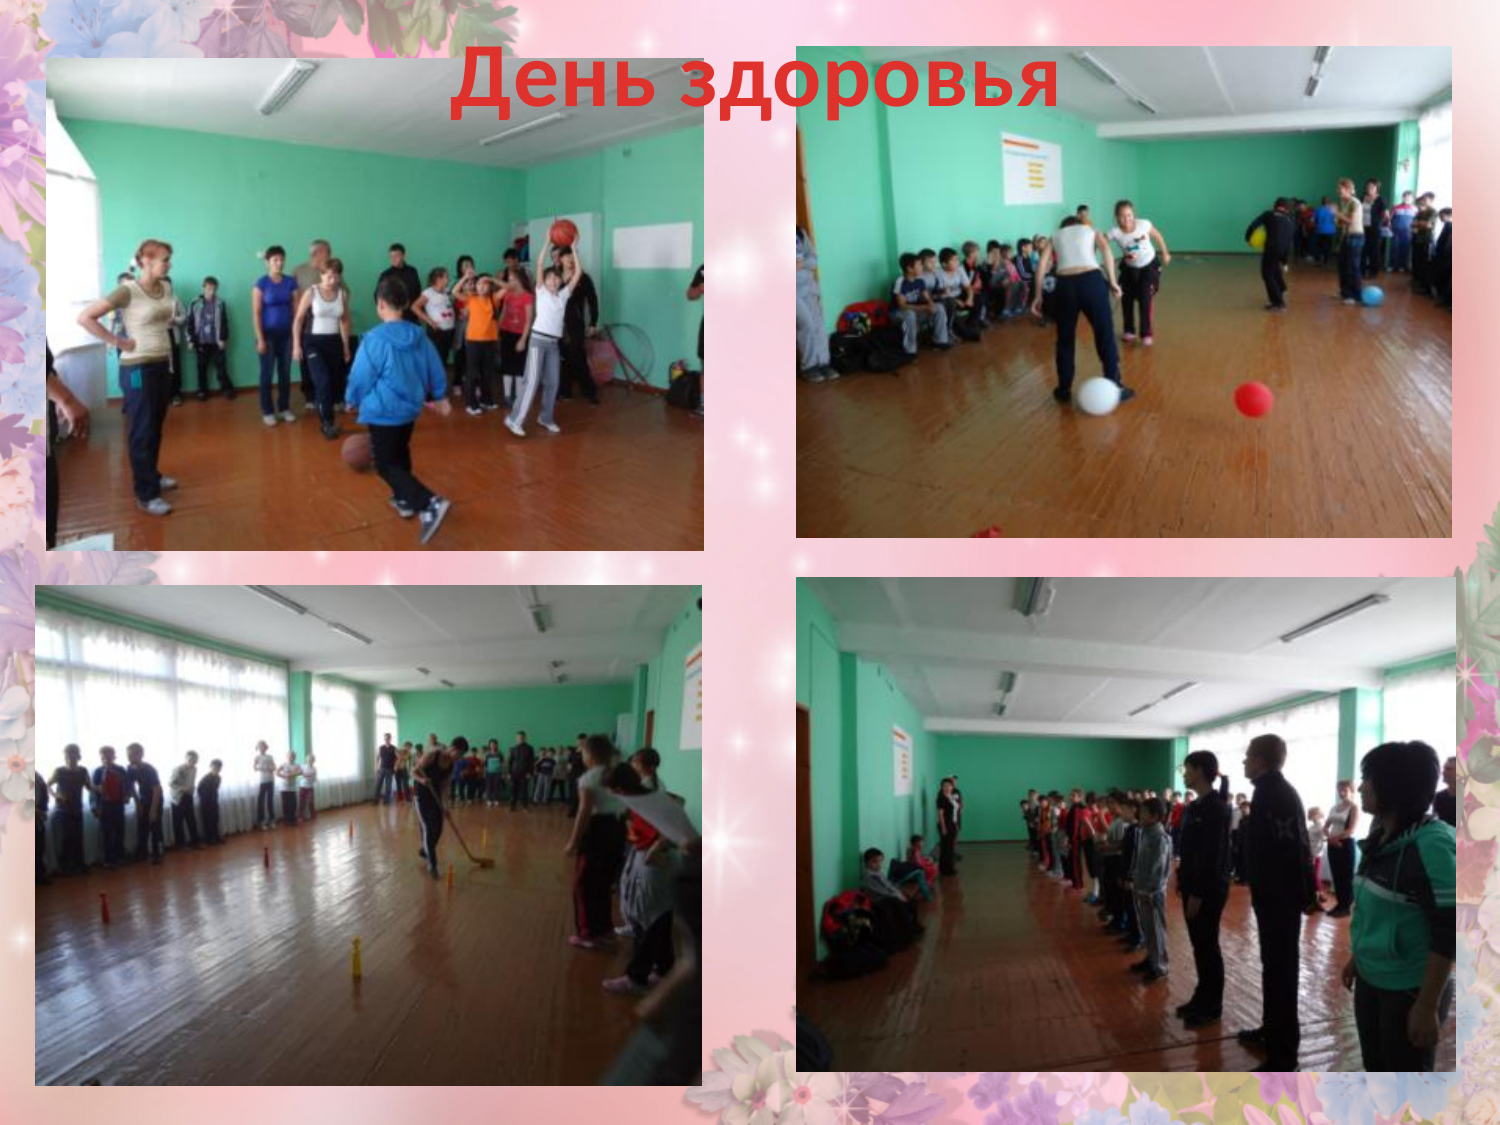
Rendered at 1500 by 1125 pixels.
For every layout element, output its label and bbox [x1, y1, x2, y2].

list [796, 576, 1457, 1072]
picture [0, 0, 1500, 1125]
